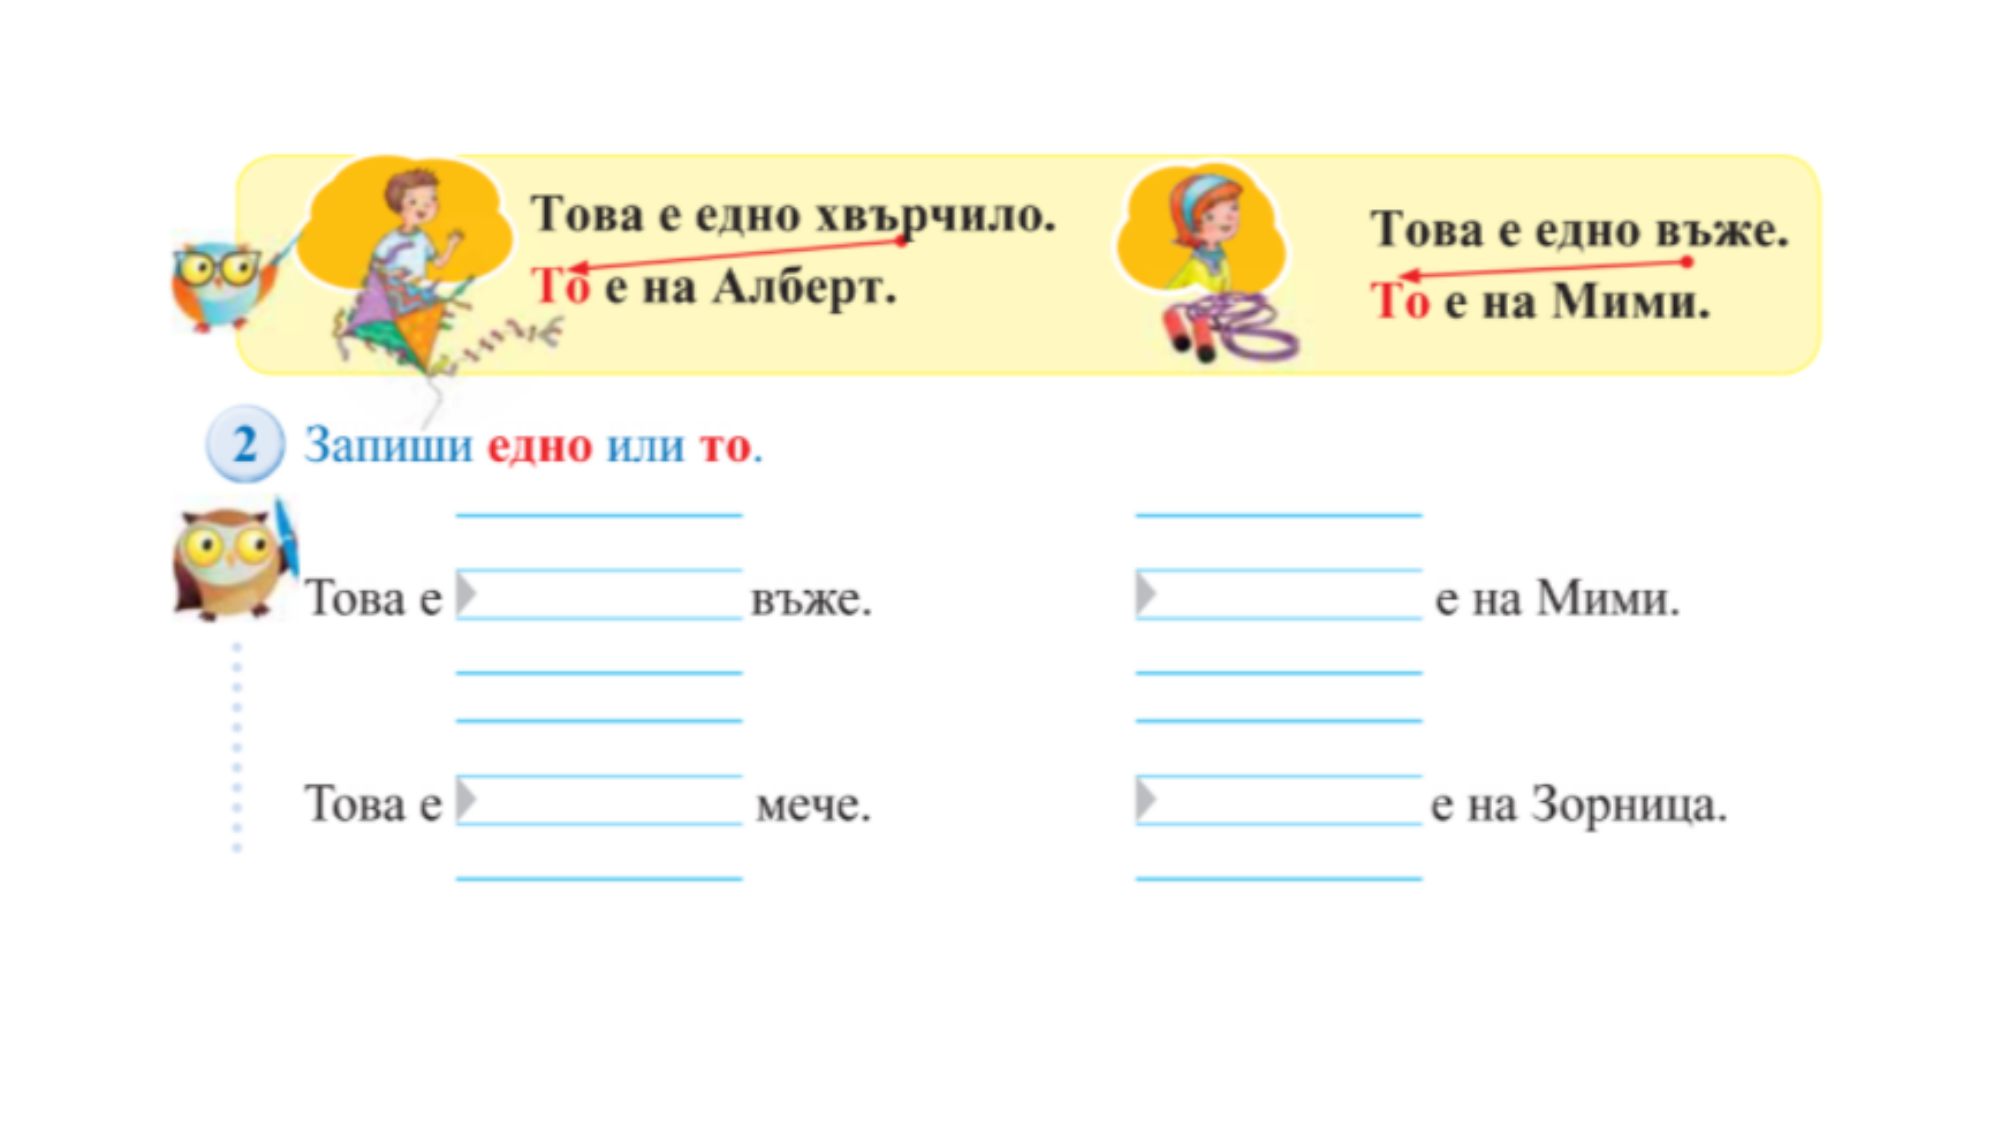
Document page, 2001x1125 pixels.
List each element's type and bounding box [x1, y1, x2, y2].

picture [128, 116, 1872, 944]
